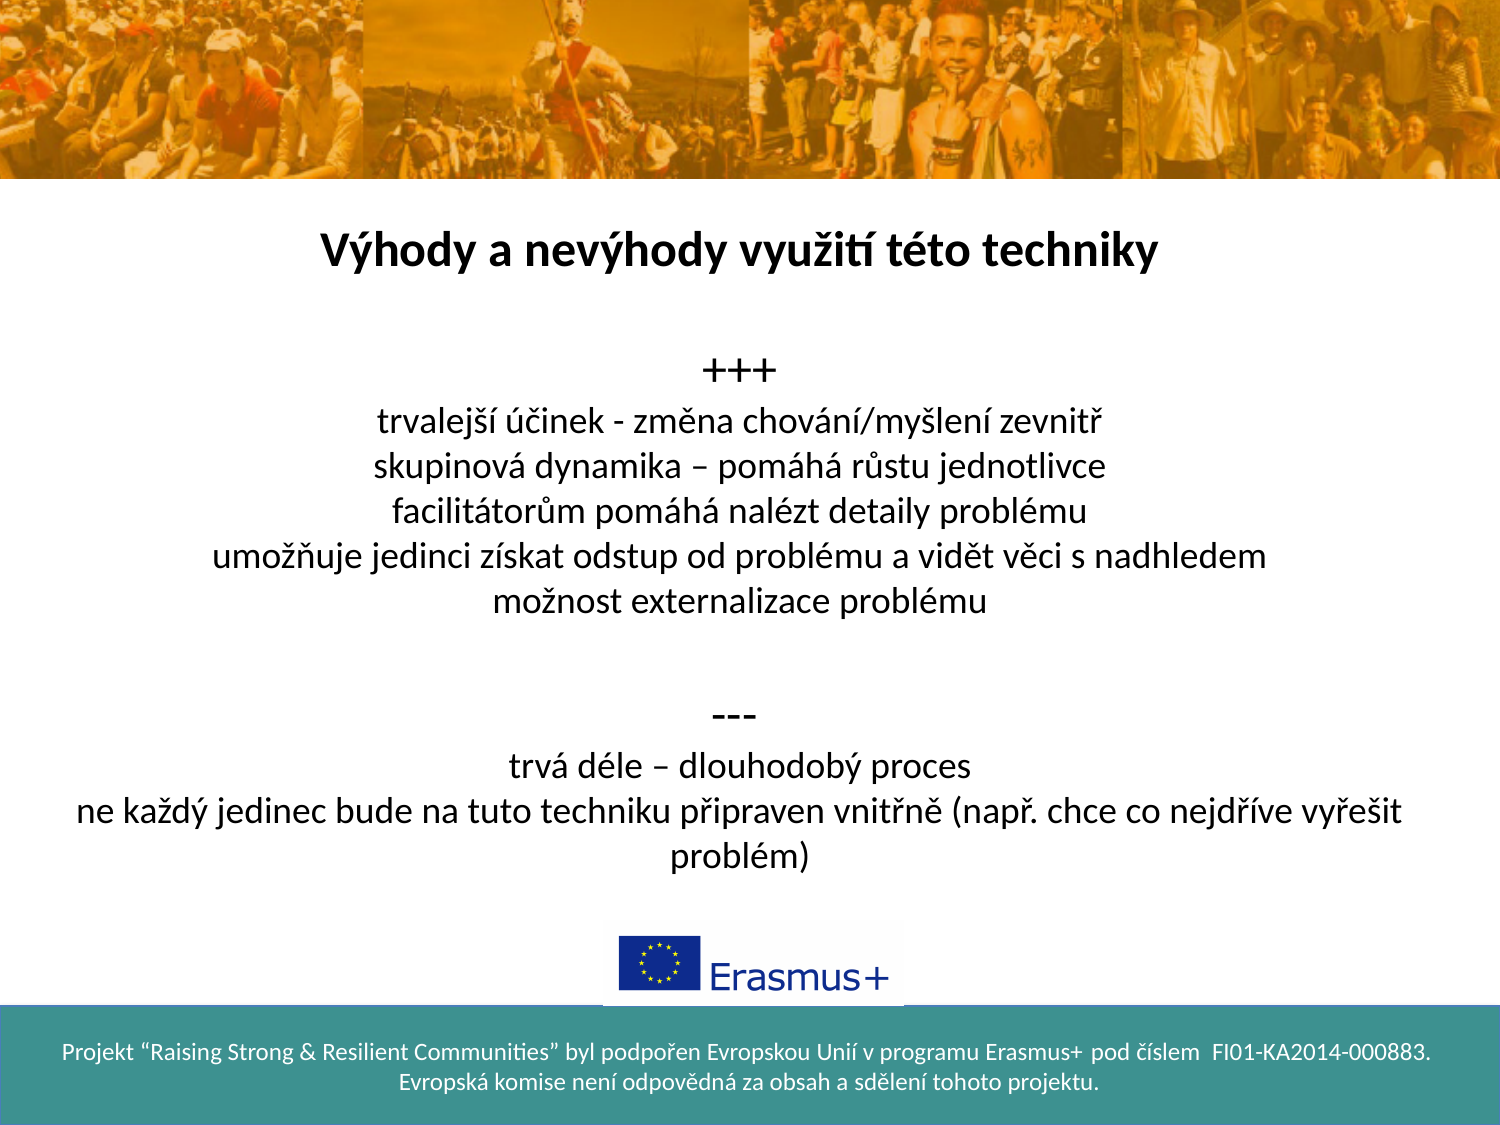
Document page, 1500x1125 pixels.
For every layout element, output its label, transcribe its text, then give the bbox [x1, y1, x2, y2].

title Výhody a nevýhody využití této techniky +++ trvalejší účinek - změna chování/myšlení zevnitř skupinová dynamika – pomáhá růstu jednotlivce facilitátorům pomáhá nalézt detaily problému umožňuje jedinci získat odstup od problému a vidět věci s nadhledem možnost externalizace problému --- trvá déle – dlouhodobý proces ne každý jedinec bude na tuto techniku připraven vnitřně (např. chce co nejdříve vyřešit problém) [38, 208, 1443, 944]
text_box Projekt “Raising Strong & Resilient Communities” byl podpořen Evropskou Unií v programu Erasmus+ pod číslem FI01-KA2014-000883. Evropská komise není odpovědná za obsah a sdělení tohoto projektu. [0, 1005, 1500, 1125]
picture [603, 919, 904, 1006]
picture [0, 0, 1500, 179]
